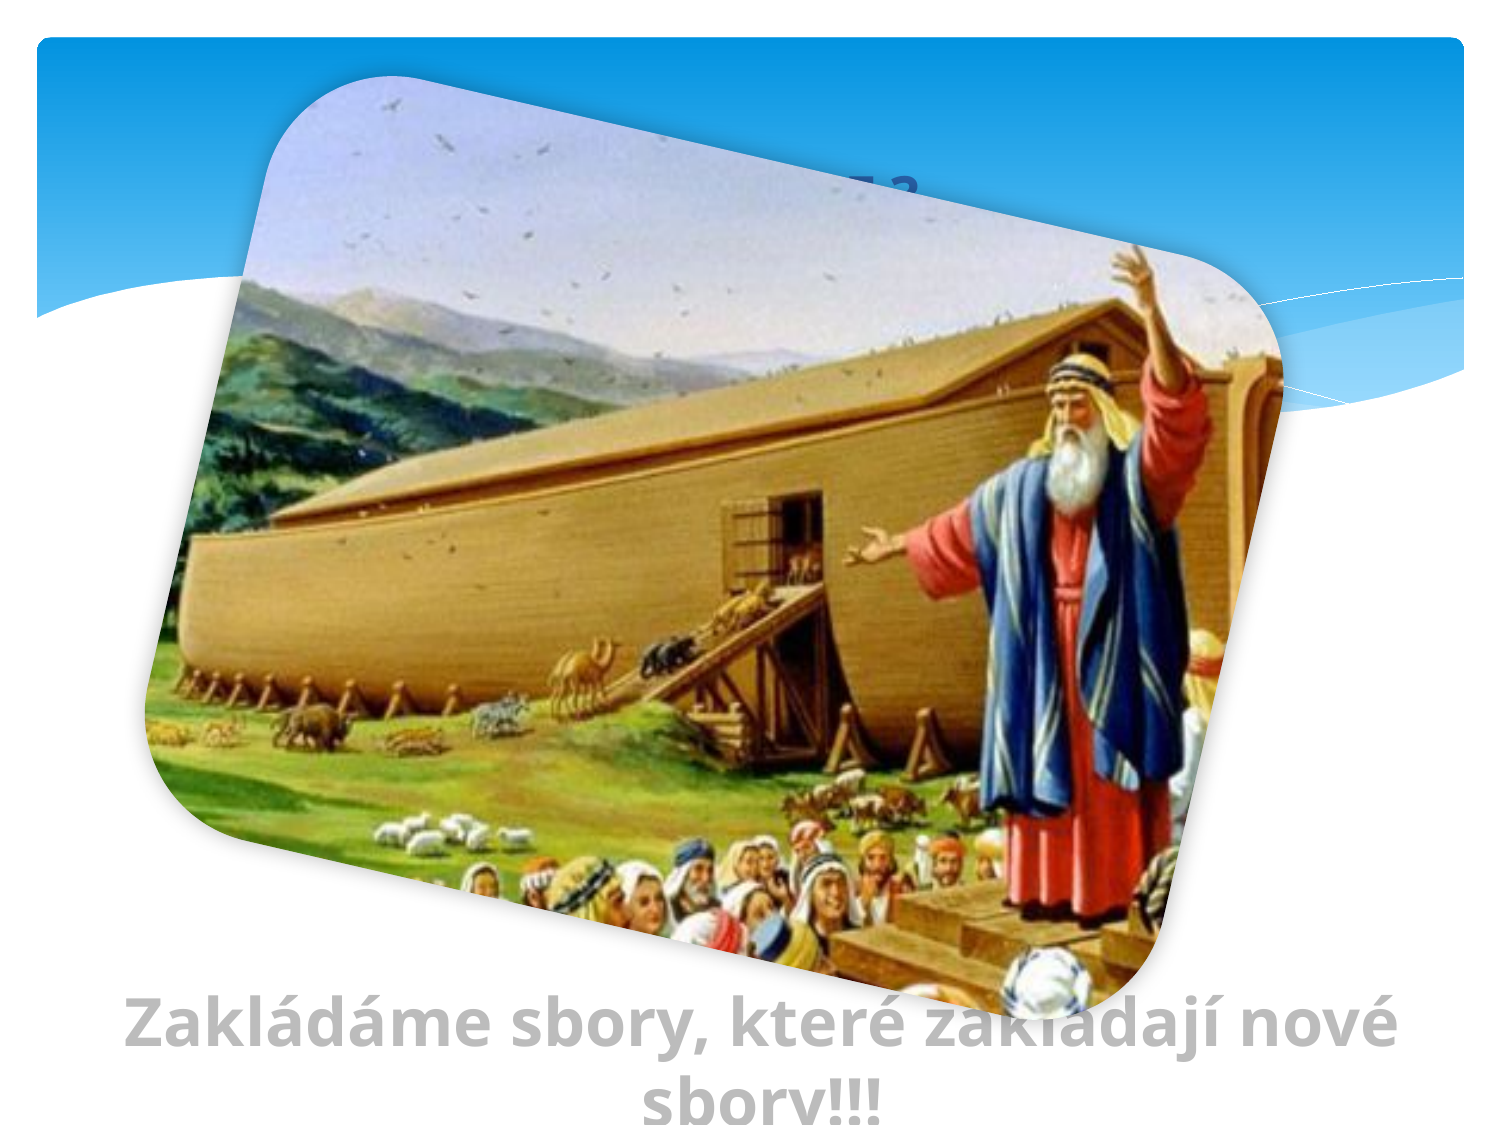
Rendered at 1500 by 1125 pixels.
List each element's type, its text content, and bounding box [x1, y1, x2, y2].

text_box Zakládáme sbory, které zakládají nové sbory!!! [54, 1022, 1472, 1098]
picture [144, 77, 1284, 1020]
title Proč N O E ? [745, 138, 1298, 253]
